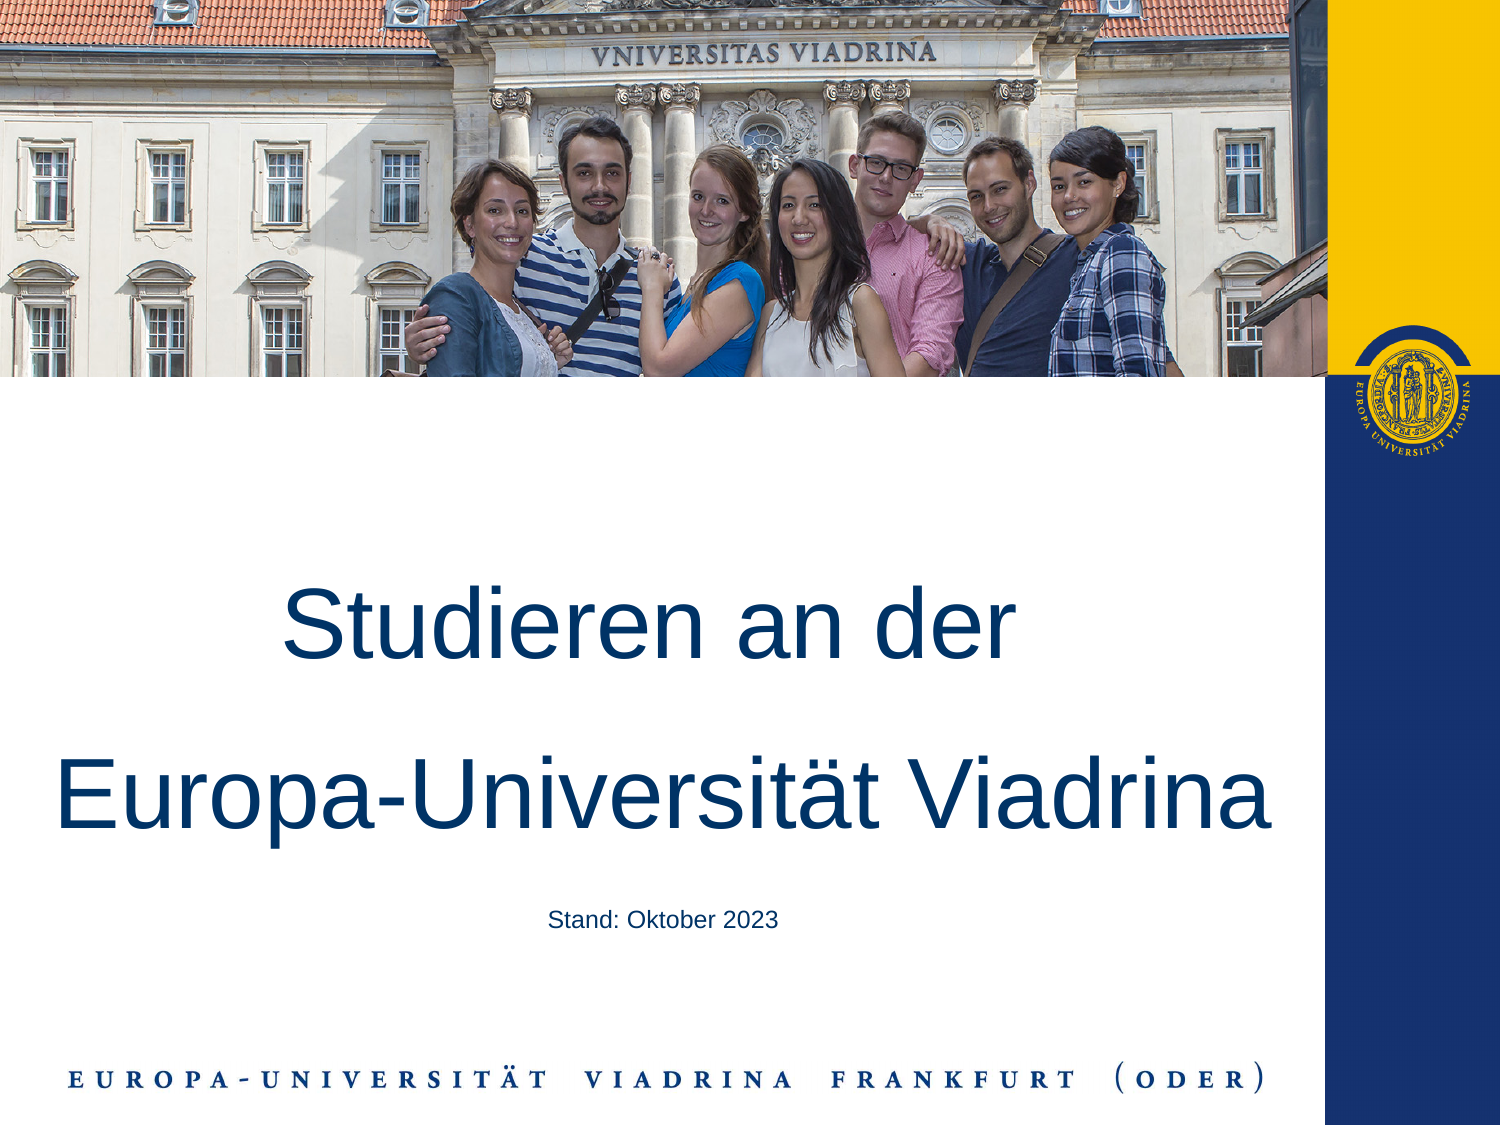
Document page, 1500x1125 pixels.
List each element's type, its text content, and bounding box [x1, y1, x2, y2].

text_box Studieren an der Europa-Universität Viadrina Stand: Oktober 2023 [0, 550, 1327, 941]
picture [0, 0, 1500, 1125]
picture [67, 1061, 1263, 1094]
